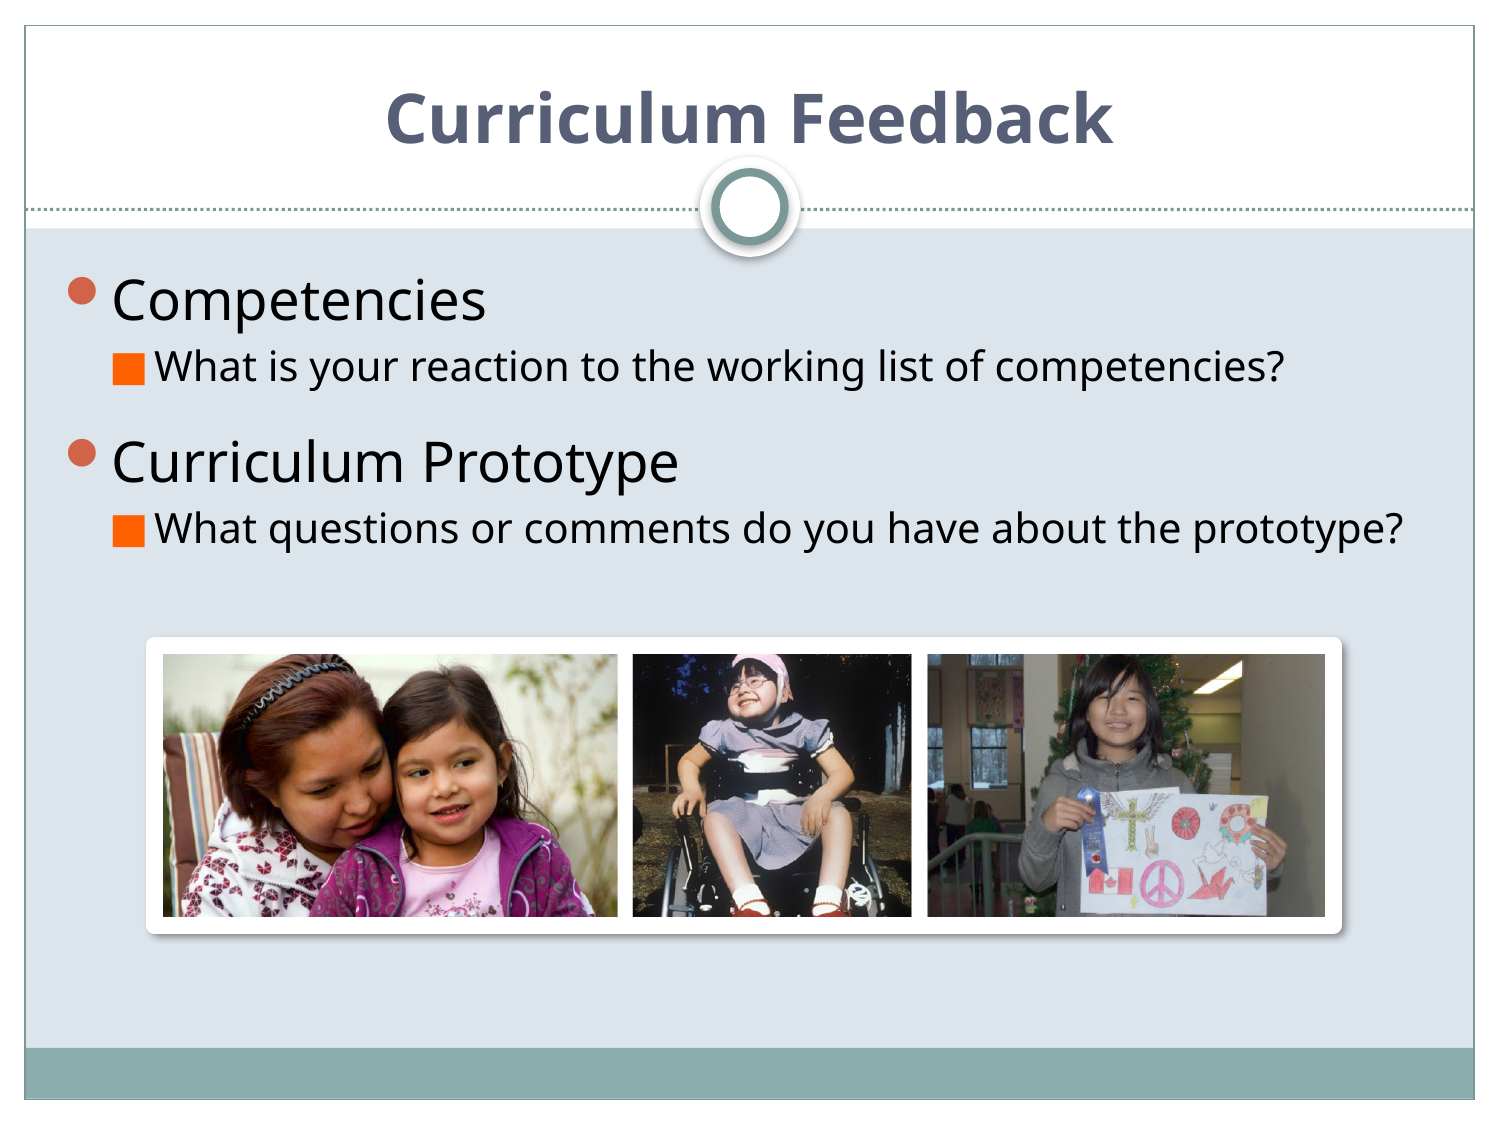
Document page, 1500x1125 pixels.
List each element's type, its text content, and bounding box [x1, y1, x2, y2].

title Curriculum Feedback [49, 40, 1450, 165]
picture [162, 653, 1326, 918]
list Competencies What is your reaction to the working list of competencies? Curriculum Prototype What questions or comments do you have about the prototype? [49, 256, 1445, 1007]
